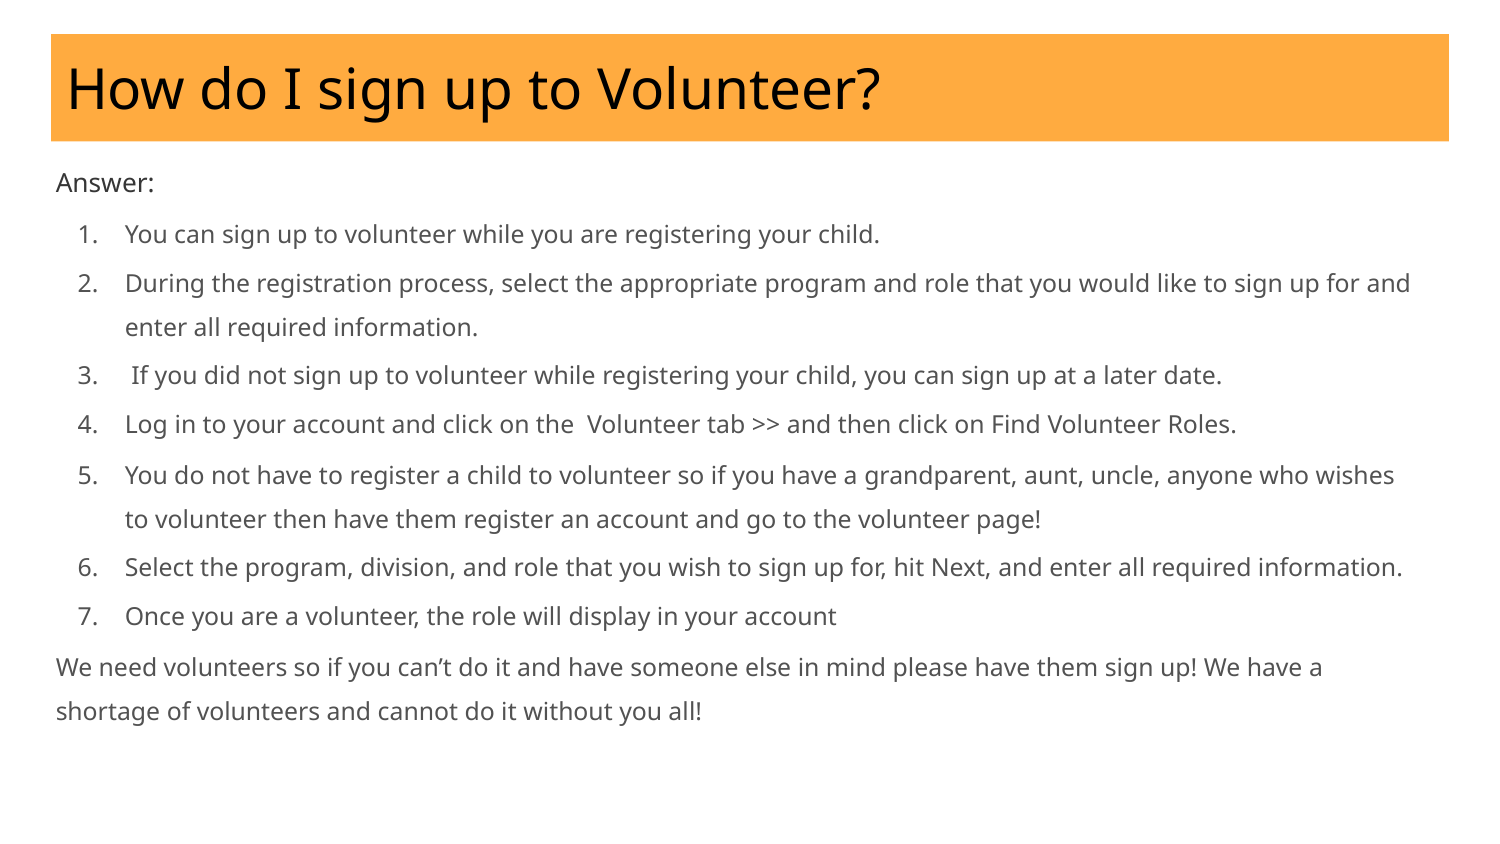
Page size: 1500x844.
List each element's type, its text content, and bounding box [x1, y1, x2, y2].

title How do I sign up to Volunteer? [51, 34, 1449, 142]
list Answer: You can sign up to volunteer while you are registering your child. During the registration process, select the appropriate program and role that you would like to sign up for and enter all required information. If you did not sign up to volunteer while registering your child, you can sign up at a later date. Log in to your account and click on the Volunteer tab >> and then click on Find Volunteer Roles. You do not have to register a child to volunteer so if you have a grandparent, aunt, uncle, anyone who wishes to volunteer then have them register an account and go to the volunteer page! Select the program, division, and role that you wish to sign up for, hit Next, and enter all required information. Once you are a volunteer, the role will display in your account We need volunteers so if you can’t do it and have someone else in mind please have them sign up! We have a shortage of volunteers and cannot do it without you all! [40, 149, 1439, 844]
